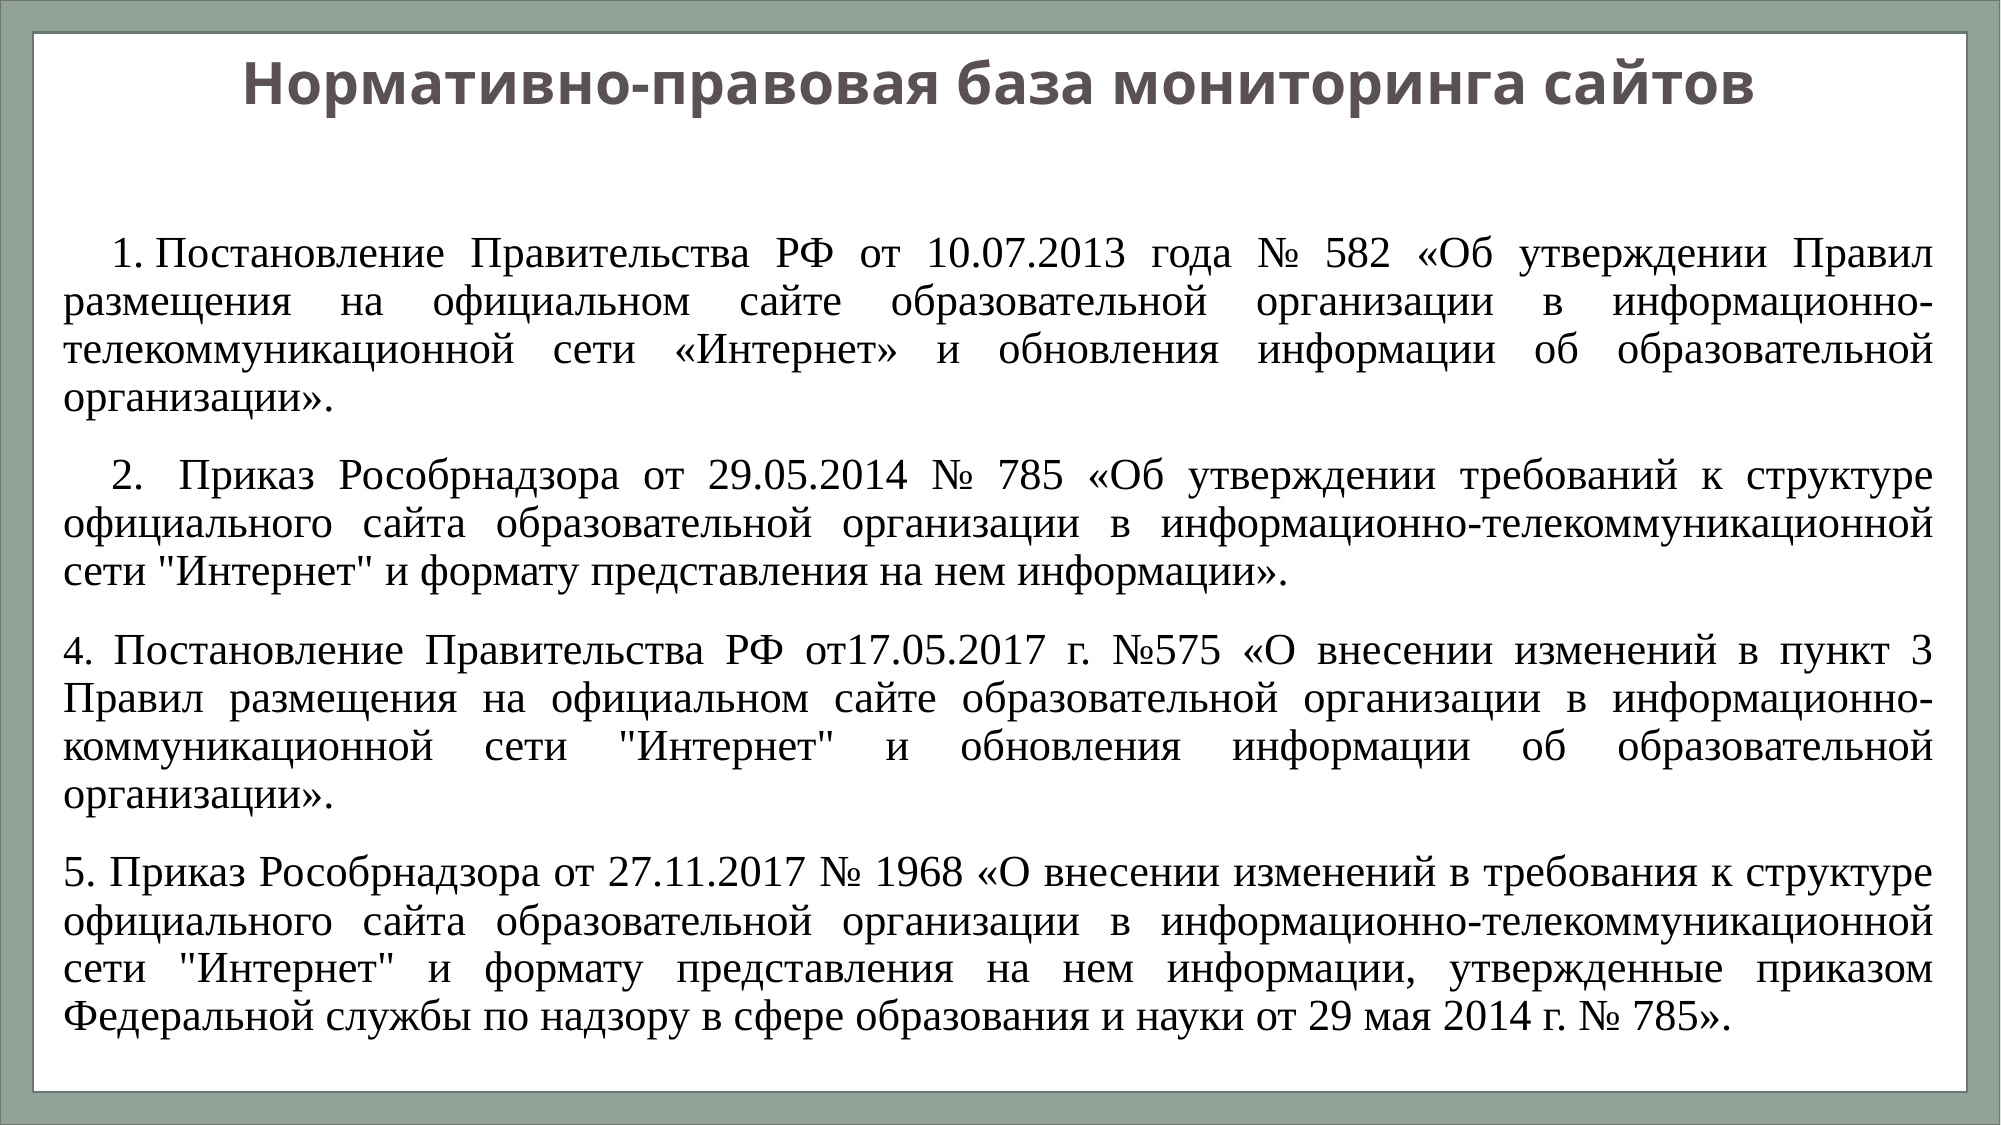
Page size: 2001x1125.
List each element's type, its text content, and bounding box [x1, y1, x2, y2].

title Нормативно-правовая база мониторинга сайтов [137, 22, 1863, 150]
list Постановление Правительства РФ от 10.07.2013 года № 582 «Об утверждении Правил размещения на официальном сайте образовательной организации в информационно-телекоммуникационной сети «Интернет» и обновления информации об образовательной организации». Приказ Рособрнадзора от 29.05.2014 № 785 «Об утверждении требований к структуре официального сайта образовательной организации в информационно-телекоммуникационной сети "Интернет" и формату представления на нем информации». 4. Постановление Правительства РФ от17.05.2017 г. №575 «О внесении изменений в пункт 3 Правил размещения на официальном сайте образовательной организации в информационно-коммуникационной сети "Интернет" и обновления информации об образовательной организации». 5. Приказ Рособрнадзора от 27.11.2017 № 1968 «О внесении изменений в требования к структуре официального сайта образовательной организации в информационно-телекоммуникационной сети "Интернет" и формату представления на нем информации, утвержденные приказом Федеральной службы по надзору в сфере образования и науки от 29 мая 2014 г. № 785». [48, 221, 1952, 1089]
